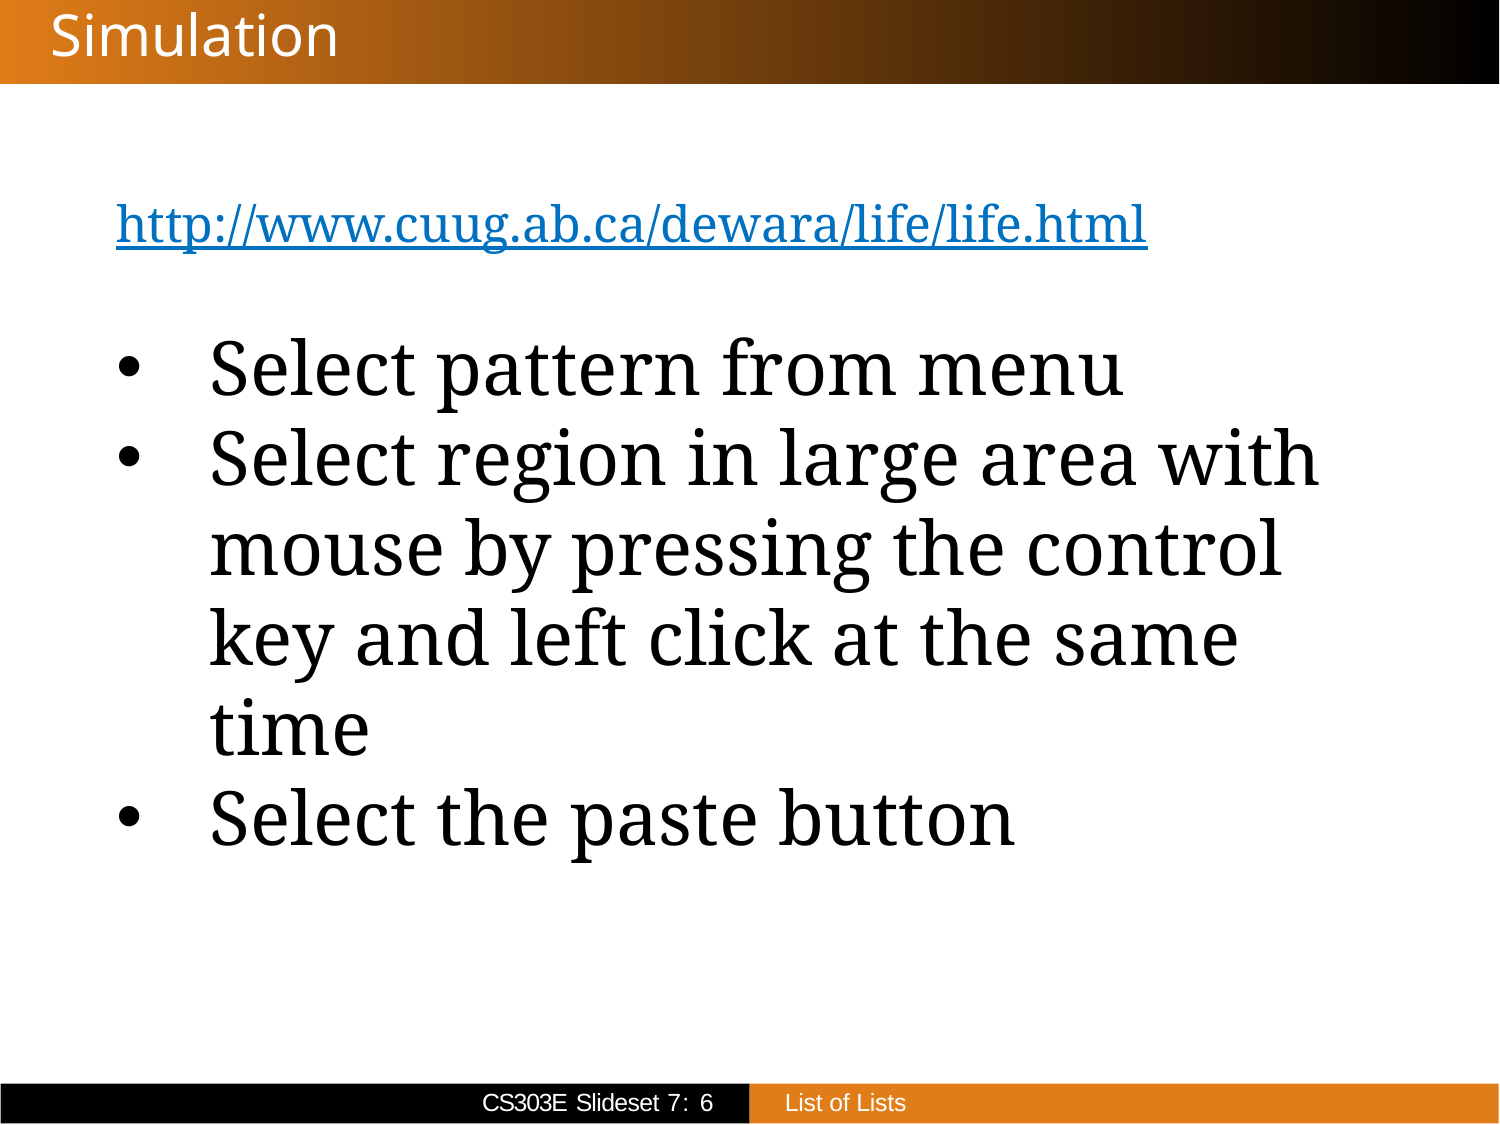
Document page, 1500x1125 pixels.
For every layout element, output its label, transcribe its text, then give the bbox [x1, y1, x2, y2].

title Simulation [50, 0, 1450, 69]
list http://www.cuug.ab.ca/dewara/life/life.html Select pattern from menu Select region in large area with mouse by pressing the control key and left click at the same time Select the paste button [115, 191, 1378, 1010]
picture [0, 0, 1500, 84]
